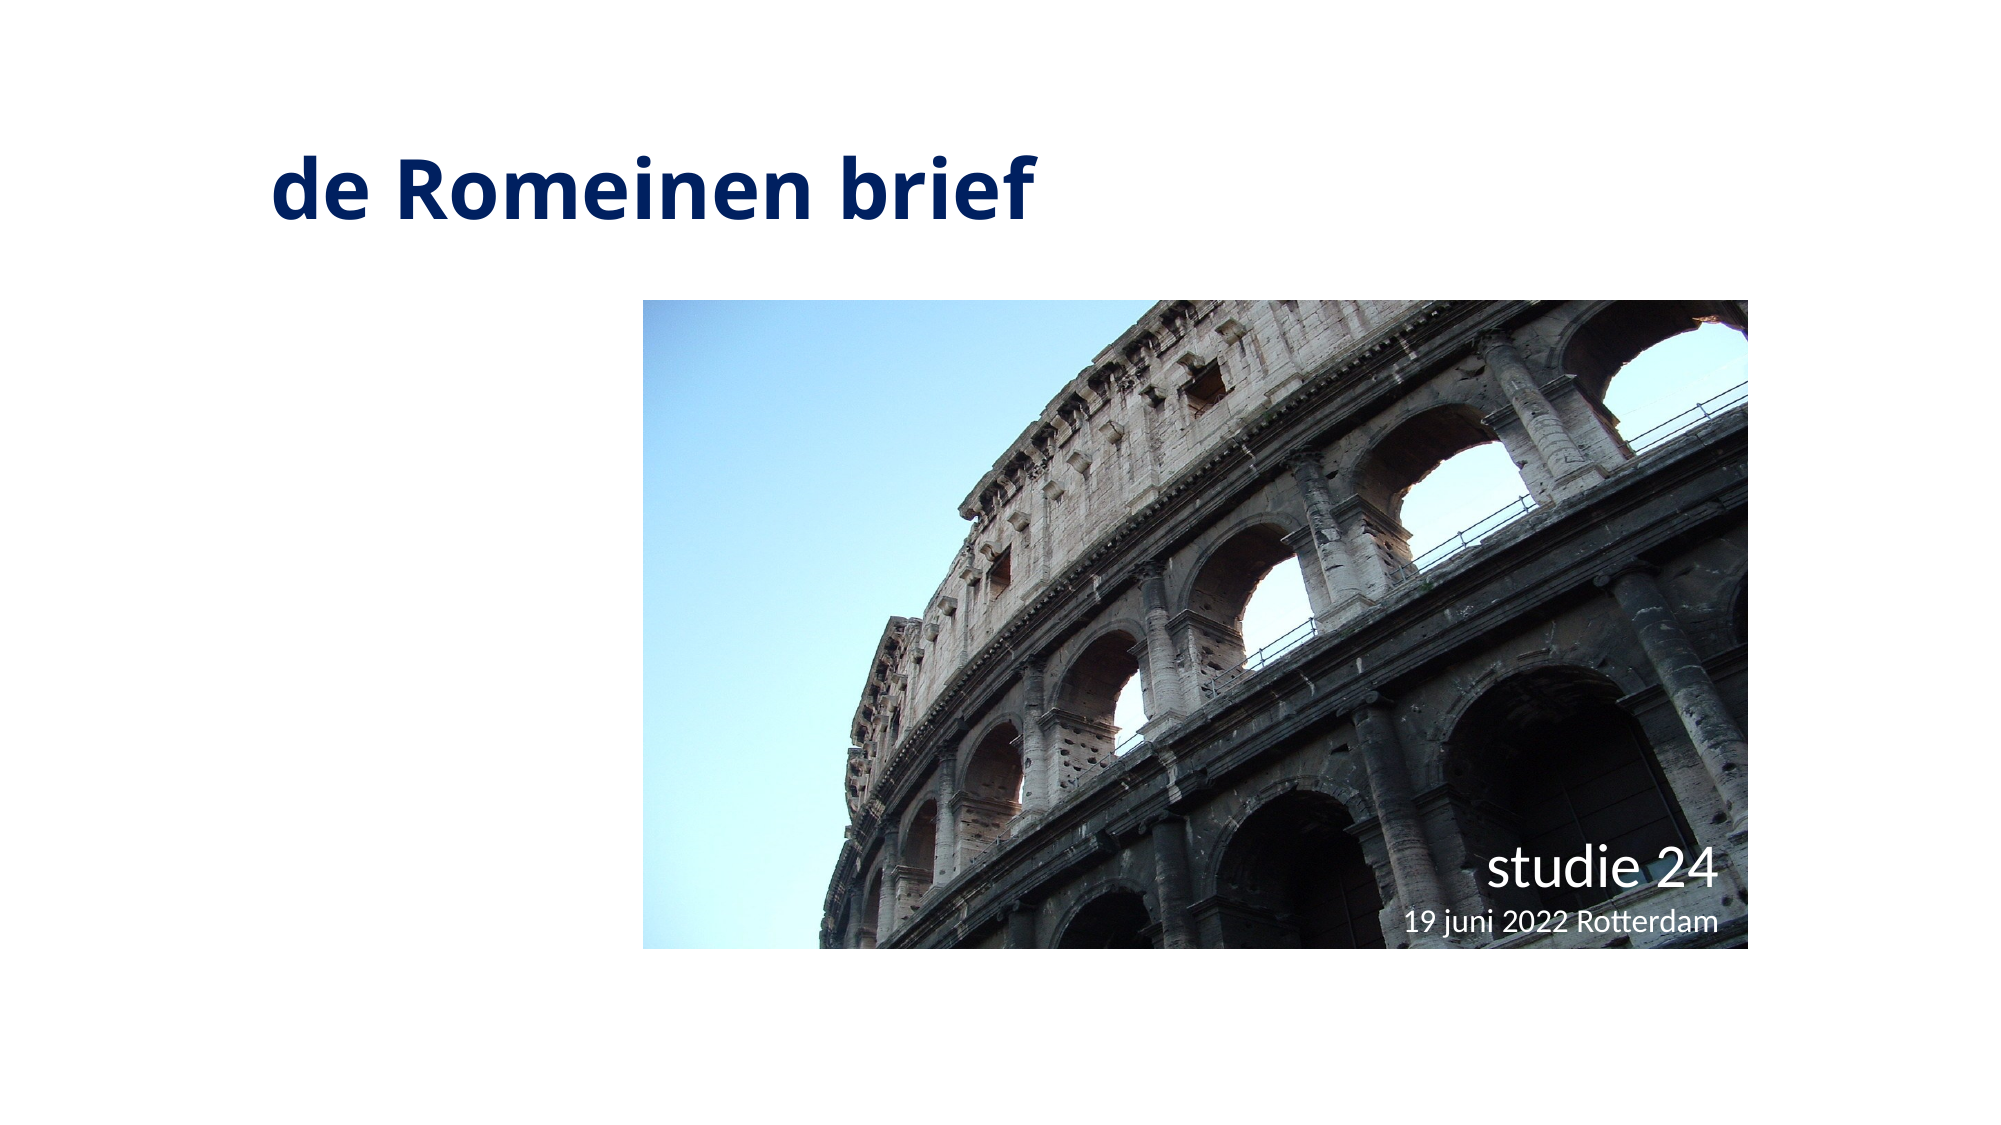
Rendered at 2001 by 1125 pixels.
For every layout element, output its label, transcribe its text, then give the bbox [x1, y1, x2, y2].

text_box de Romeinen brief [0, 129, 1421, 245]
picture [643, 300, 1748, 949]
